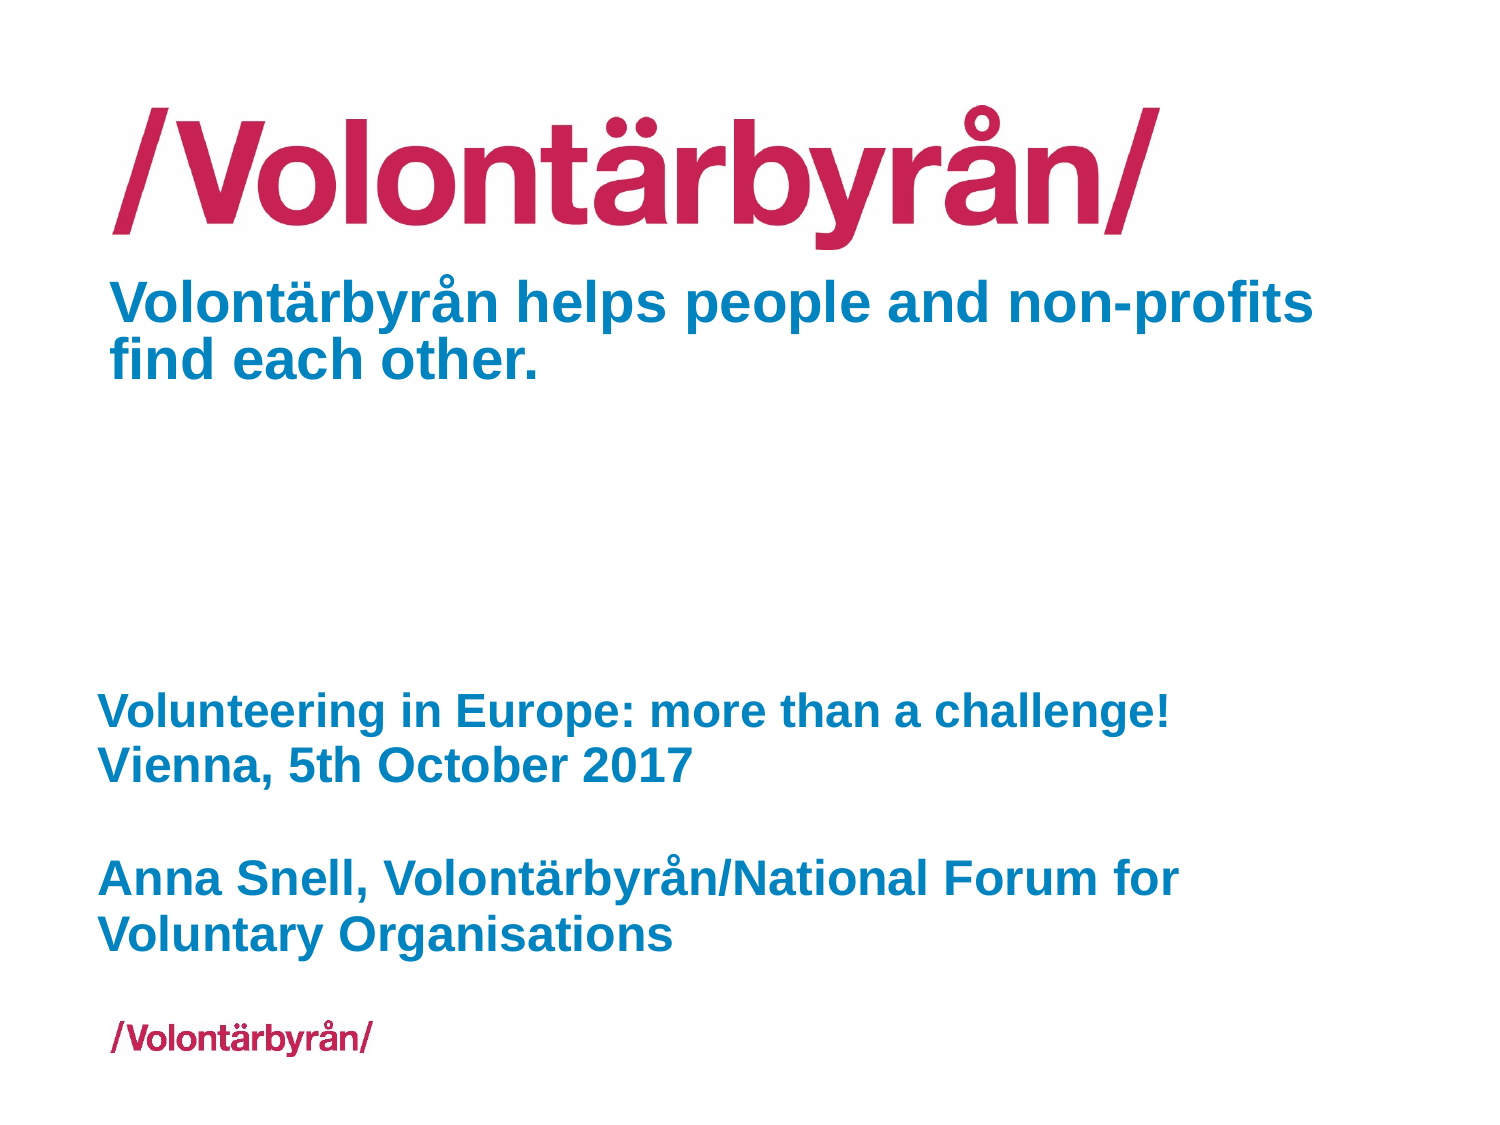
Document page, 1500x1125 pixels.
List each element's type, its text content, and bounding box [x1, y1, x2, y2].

text_box Volunteering in Europe: more than a challenge! Vienna, 5th October 2017 Anna Snell, Volontärbyrån/National Forum for Voluntary Organisations [82, 672, 1325, 961]
picture [112, 105, 1160, 251]
picture [110, 1020, 373, 1057]
subtitle Volontärbyrån helps people and non-profits find each other. [94, 270, 1370, 559]
